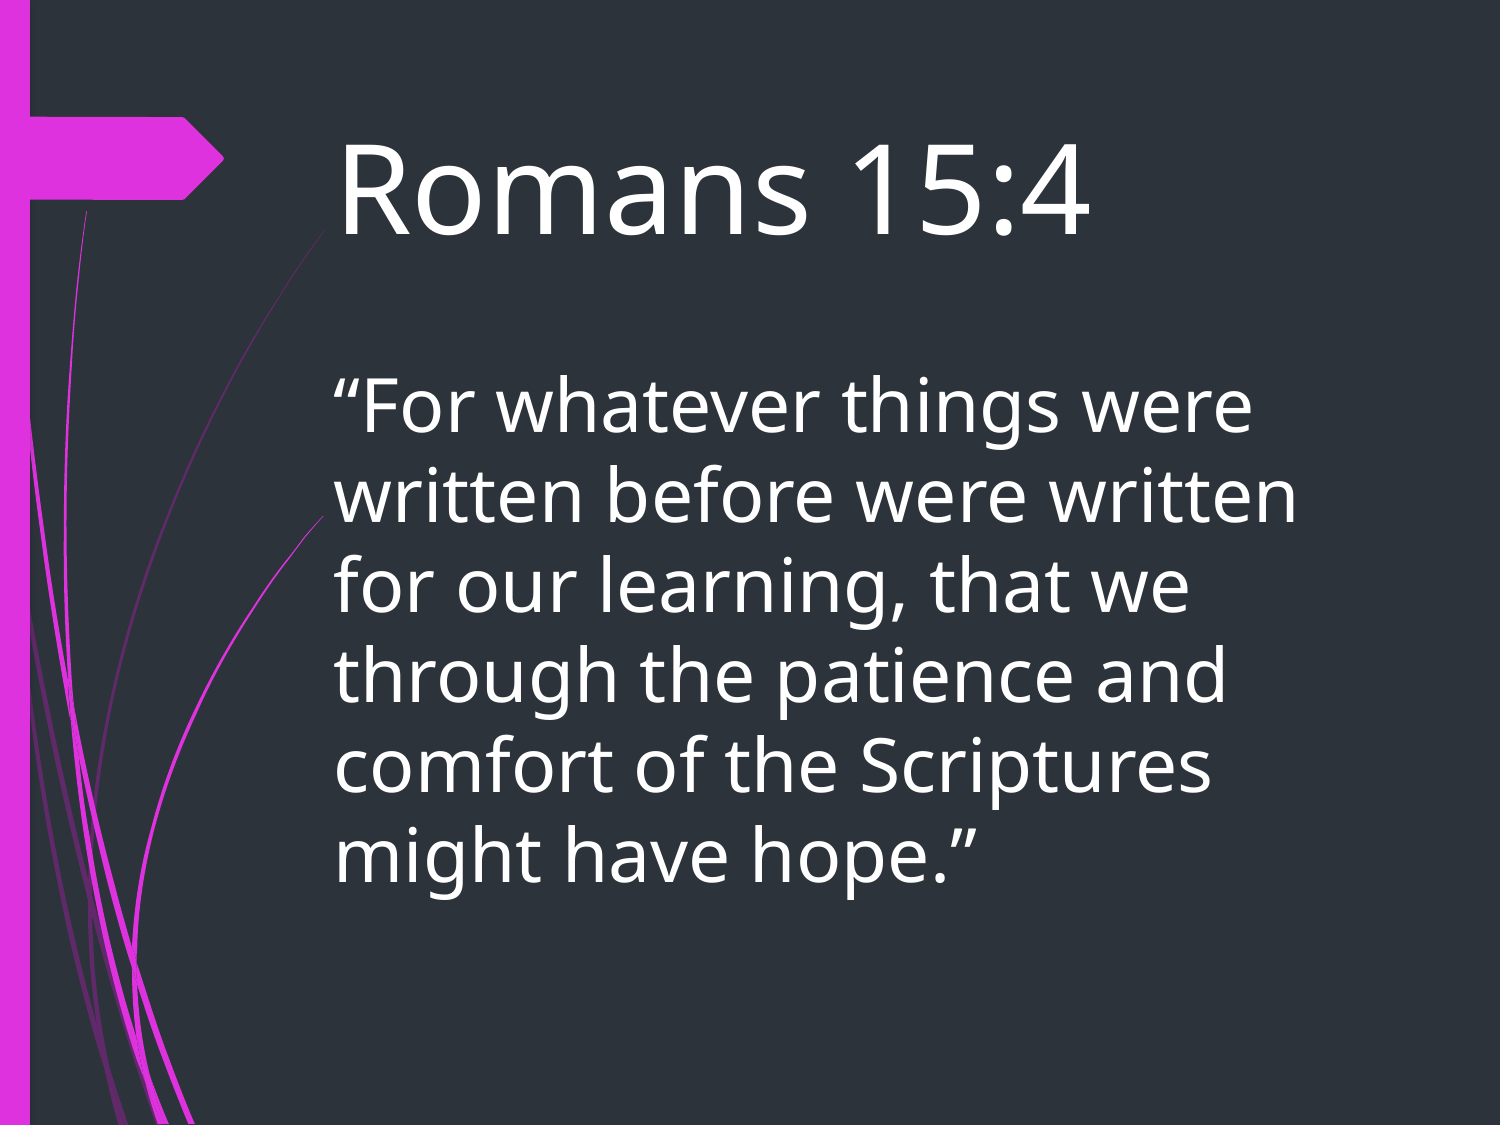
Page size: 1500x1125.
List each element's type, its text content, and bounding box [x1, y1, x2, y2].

title Romans 15:4 [319, 102, 1400, 313]
list “For whatever things were written before were written for our learning, that we through the patience and comfort of the Scriptures might have hope.” [318, 350, 1400, 970]
